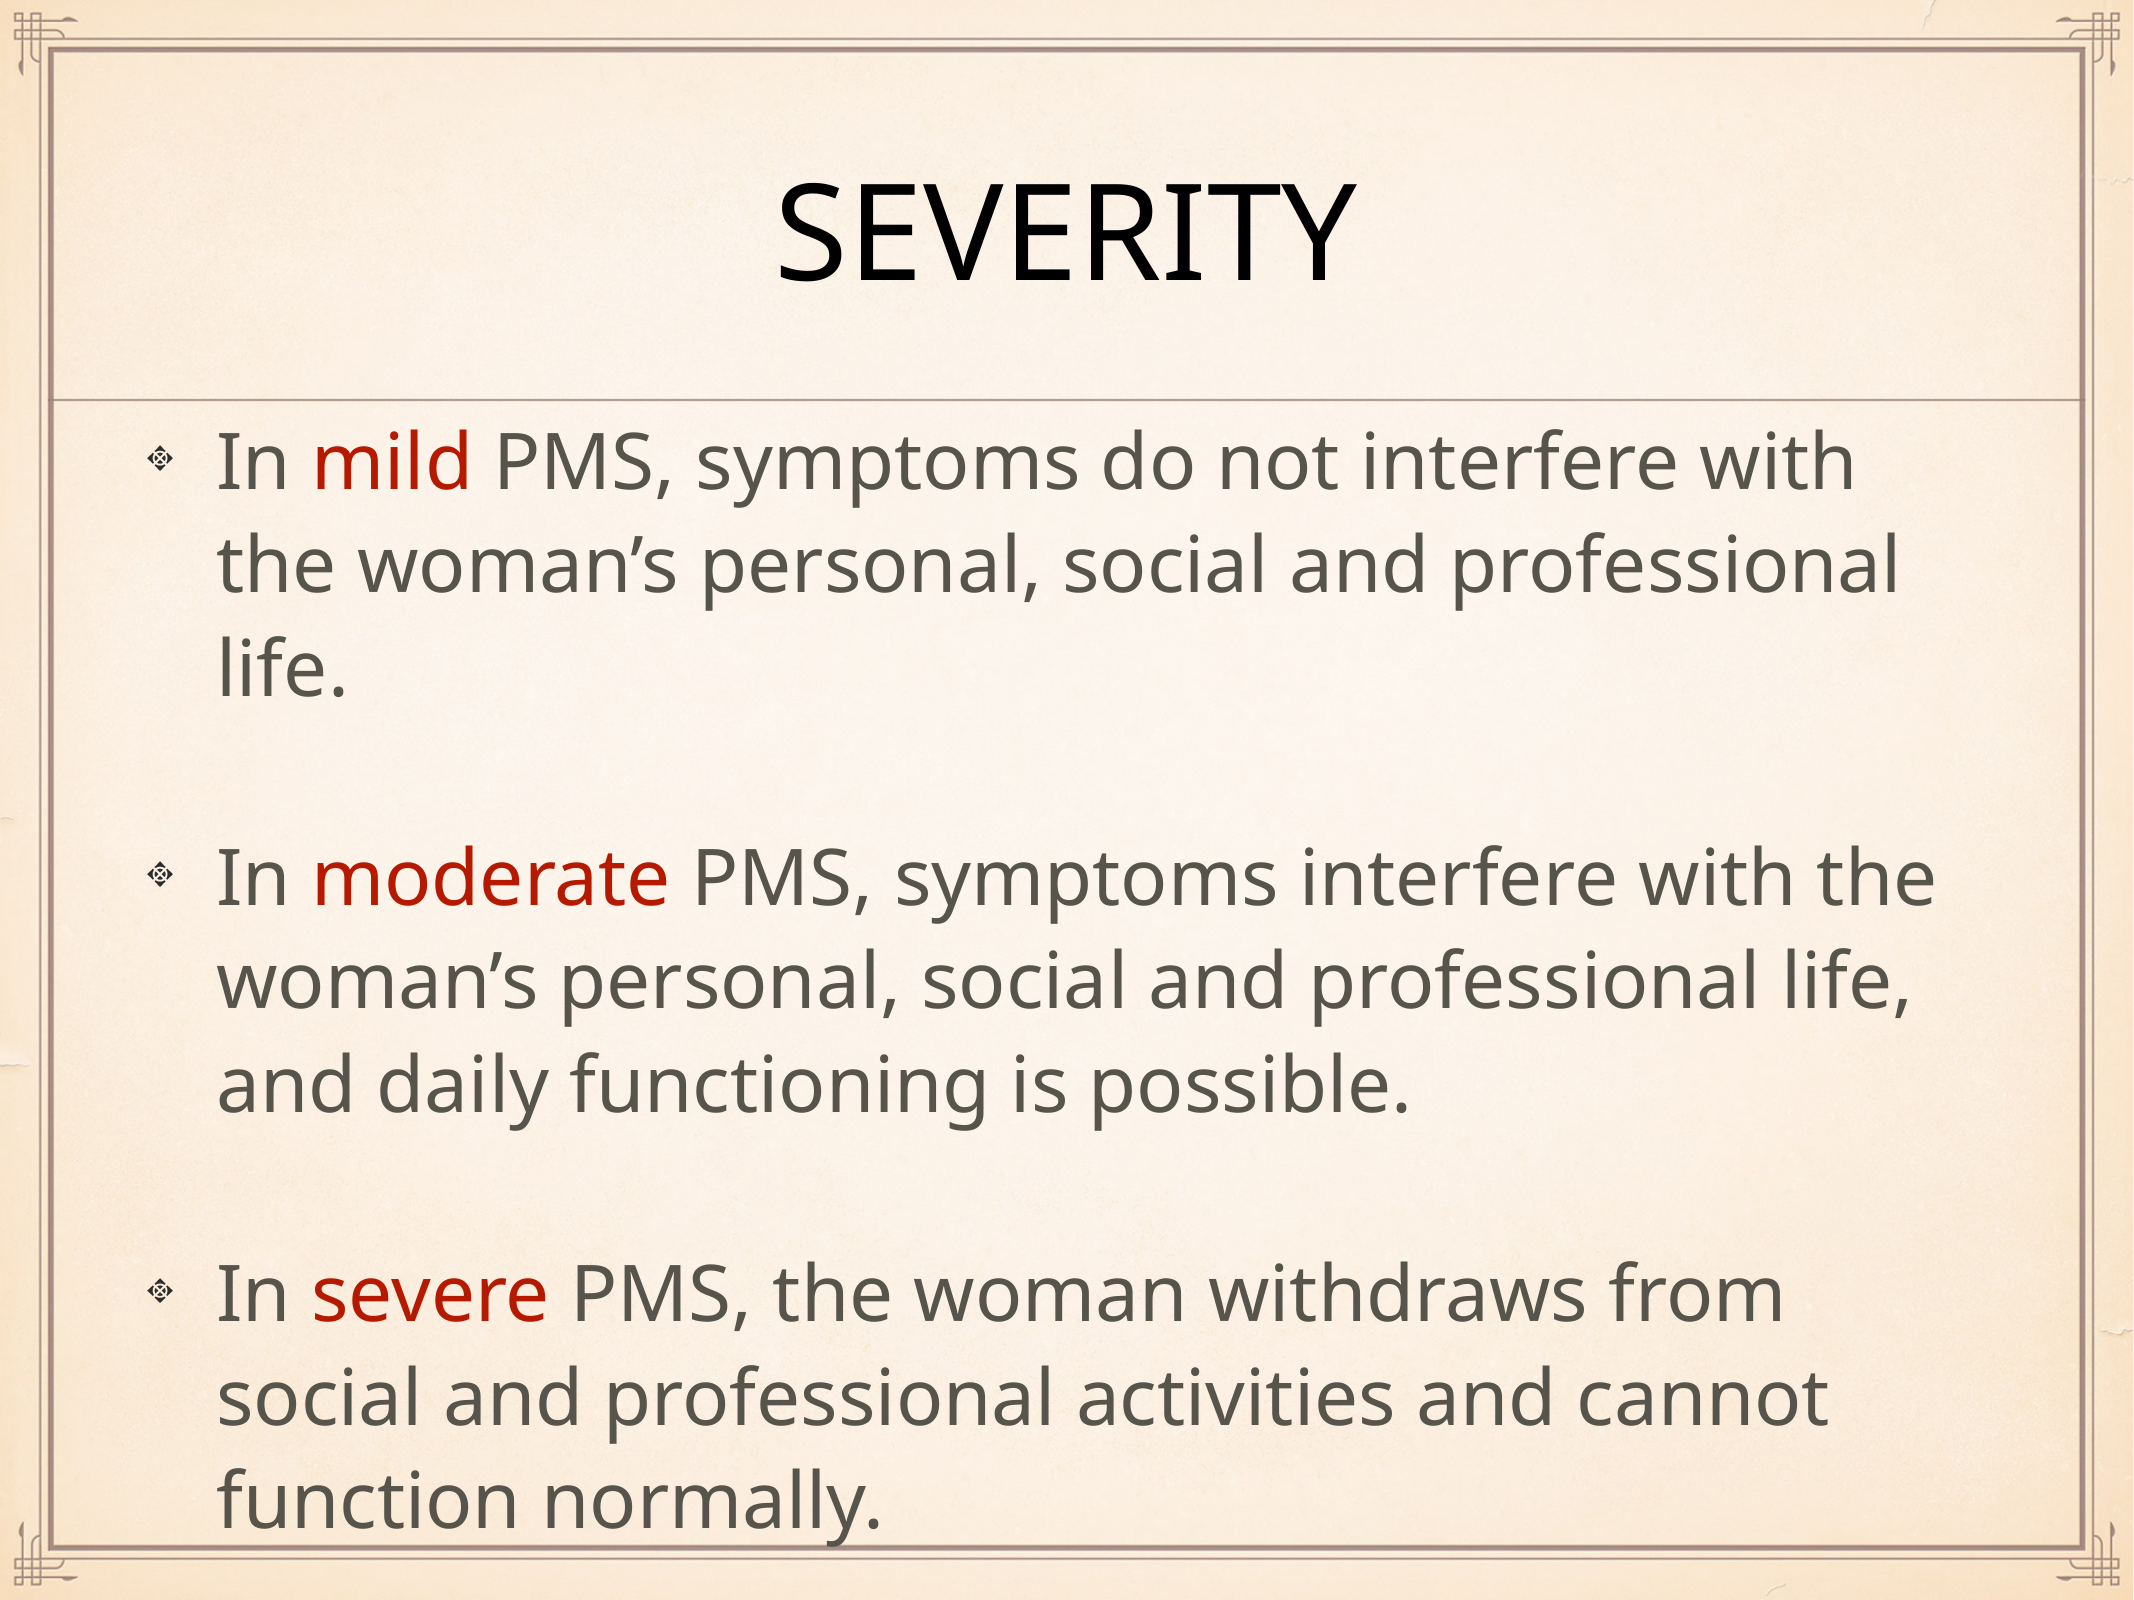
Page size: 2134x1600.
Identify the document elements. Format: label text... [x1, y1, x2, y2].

picture [0, 0, 2134, 1600]
title Severity [139, 136, 1995, 347]
list In mild PMS, symptoms do not interfere with the woman’s personal, social and professional life. In moderate PMS, symptoms interfere with the woman’s personal, social and professional life, and daily functioning is possible. In severe PMS, the woman withdraws from social and professional activities and cannot function normally. [139, 451, 1995, 1495]
